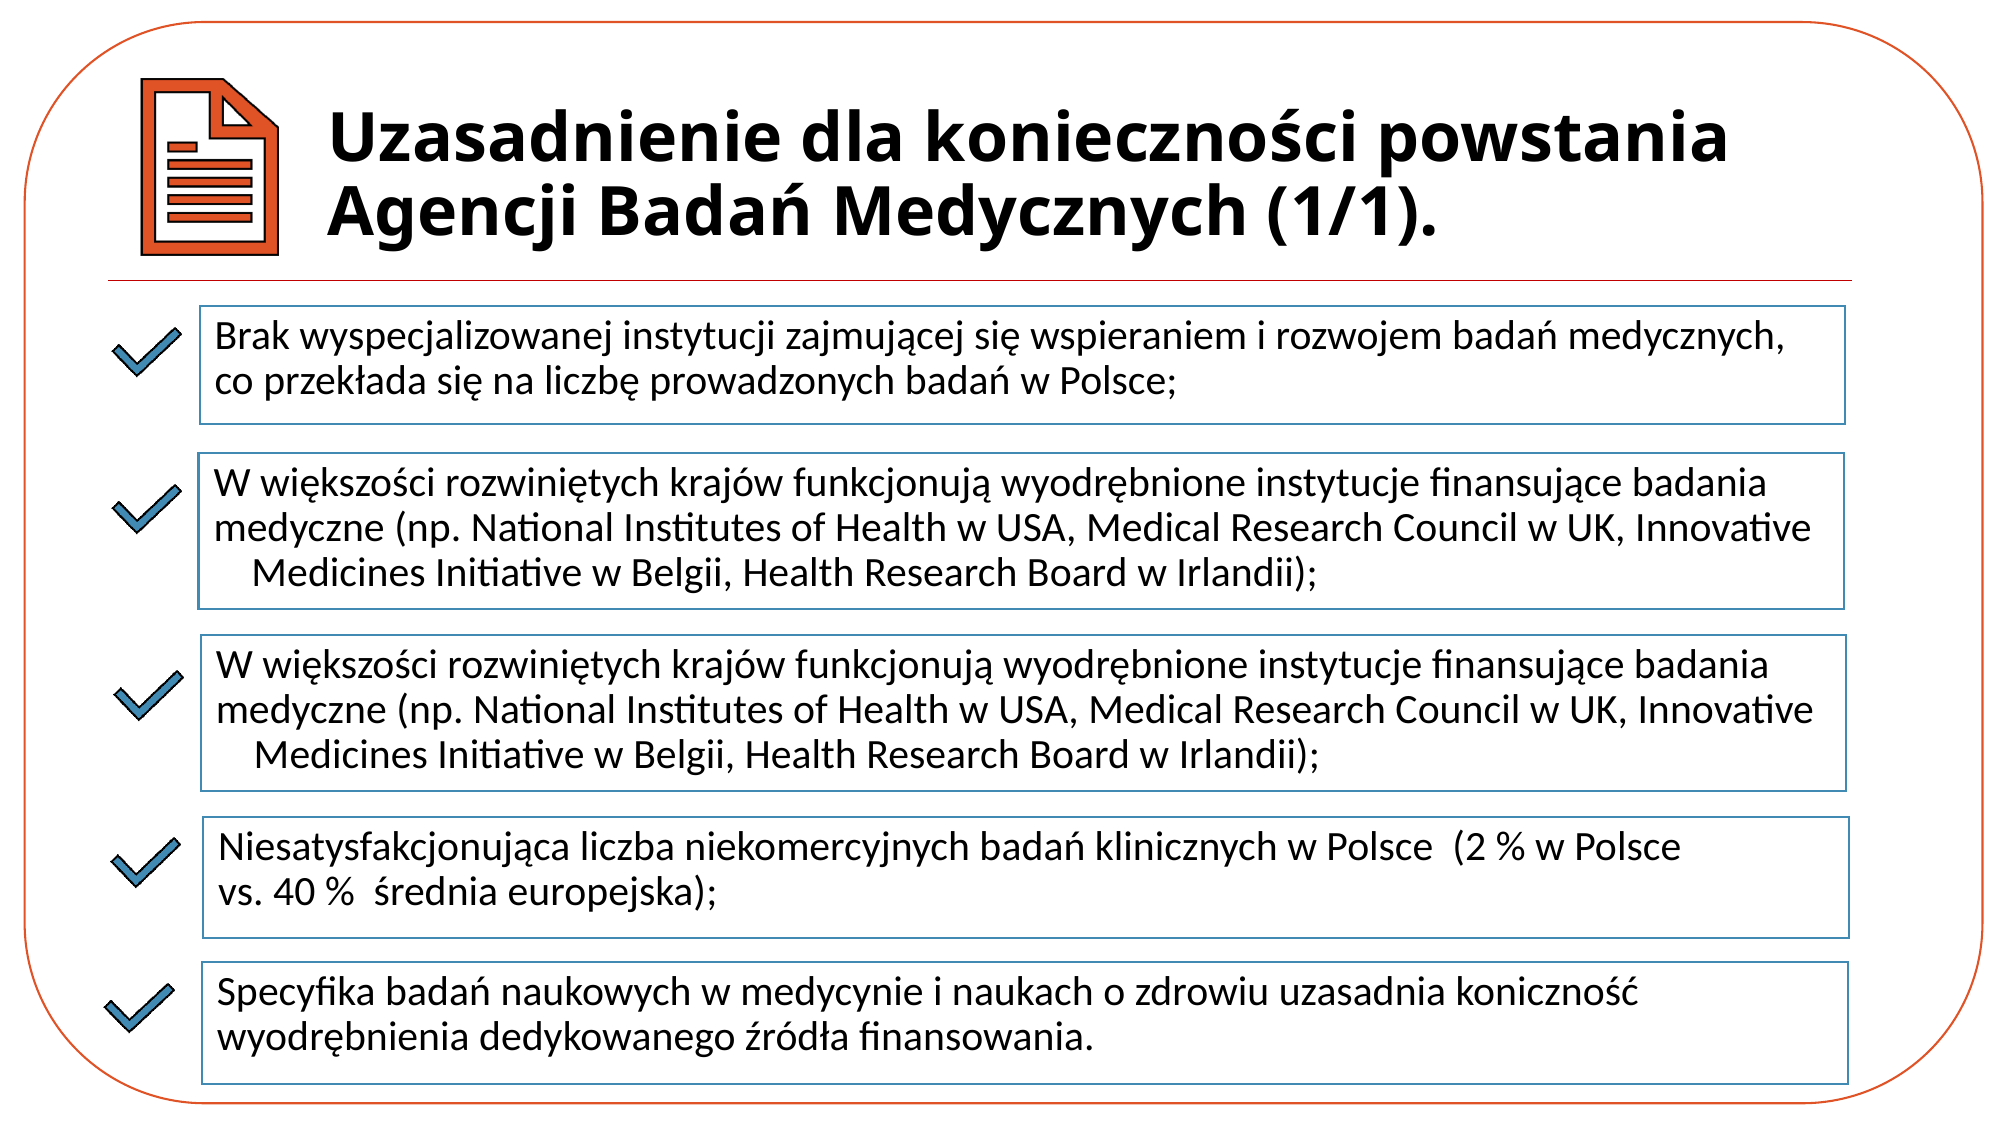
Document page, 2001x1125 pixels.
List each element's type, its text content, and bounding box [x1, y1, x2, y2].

text_box [23, 20, 1984, 1105]
picture [111, 473, 182, 544]
text_box W większości rozwiniętych krajów funkcjonują wyodrębnione instytucje finansujące badania medyczne (np. National Institutes of Health w USA, Medical Research Council w UK, Innovative Medicines Initiative w Belgii, Health Research Board w Irlandii); [197, 452, 1845, 610]
picture [110, 826, 181, 898]
picture [103, 972, 175, 1043]
text_box Brak wyspecjalizowanej instytucji zajmującej się wspieraniem i rozwojem badań medycznych, co przekłada się na liczbę prowadzonych badań w Polsce; [199, 305, 1846, 425]
text_box Niesatysfakcjonująca liczba niekomercyjnych badań klinicznych w Polsce (2 % w Polsce vs. 40 % średnia europejska); [202, 816, 1850, 939]
picture [113, 659, 184, 731]
picture [104, 61, 315, 272]
text_box Specyfika badań naukowych w medycynie i naukach o zdrowiu uzasadnia koniczność wyodrębnienia dedykowanego źródła finansowania. [201, 961, 1849, 1085]
title Uzasadnienie dla konieczności powstania Agencji Badań Medycznych (1/1). [312, 67, 1863, 286]
picture [111, 316, 182, 387]
text_box W większości rozwiniętych krajów funkcjonują wyodrębnione instytucje finansujące badania medyczne (np. National Institutes of Health w USA, Medical Research Council w UK, Innovative Medicines Initiative w Belgii, Health Research Board w Irlandii); [200, 634, 1847, 792]
